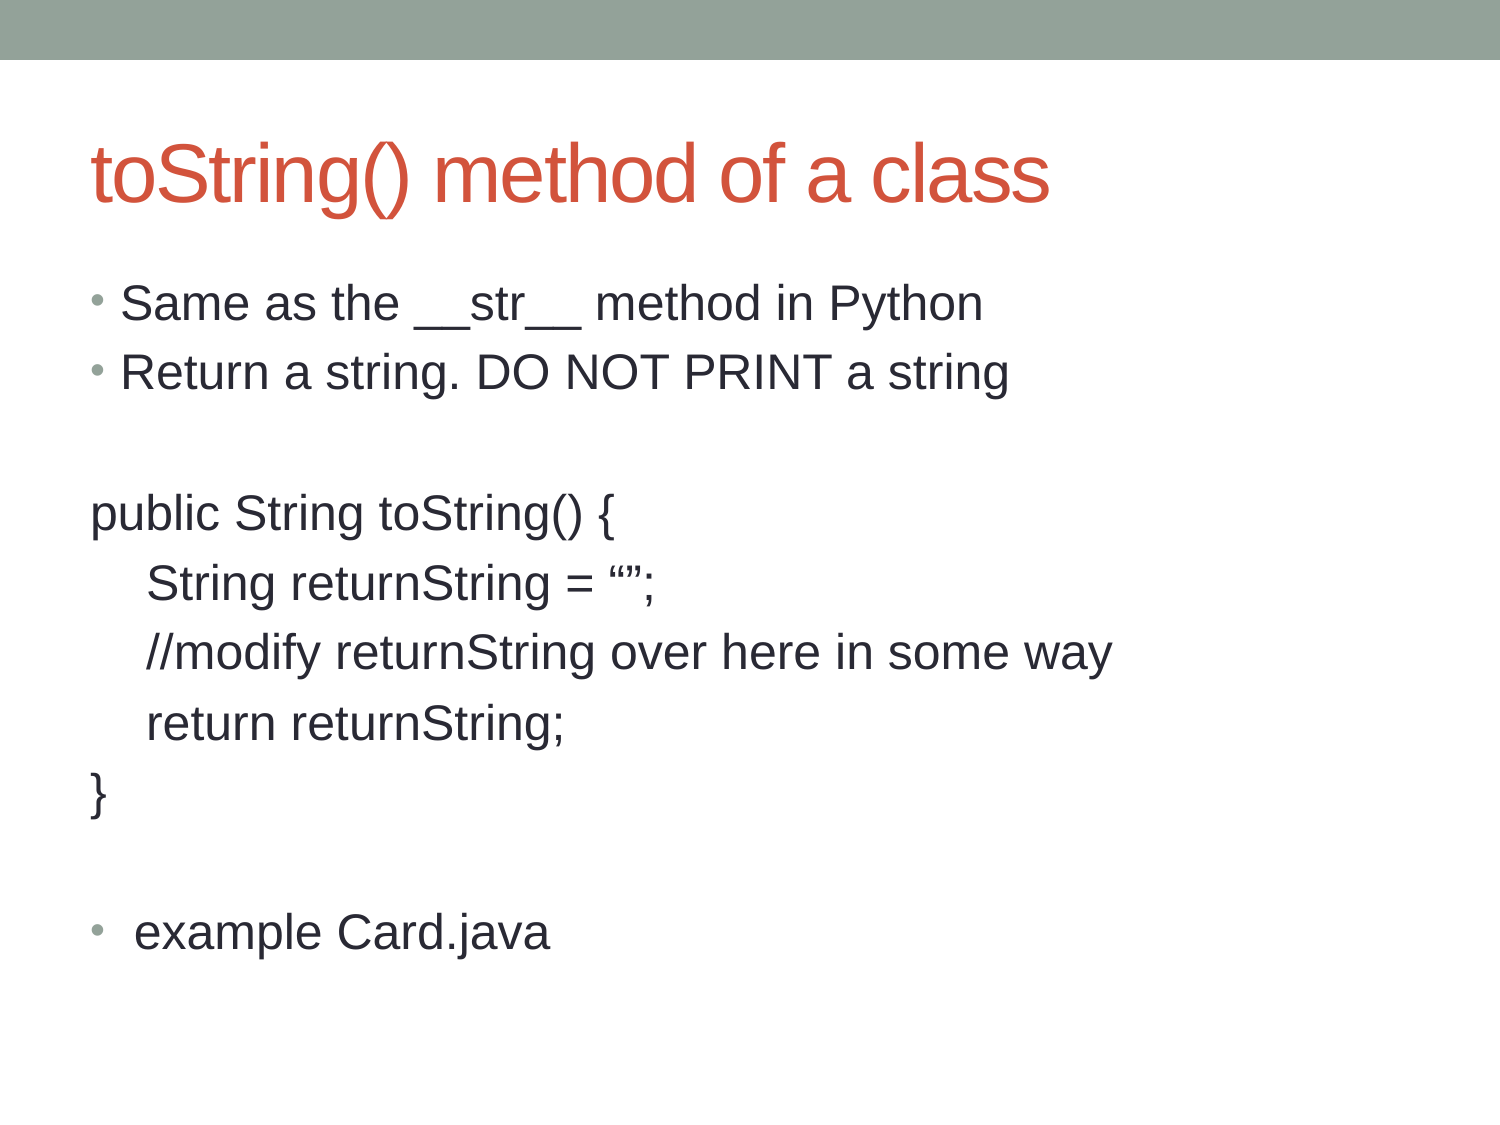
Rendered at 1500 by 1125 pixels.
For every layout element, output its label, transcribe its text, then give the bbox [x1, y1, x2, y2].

title toString() method of a class [75, 87, 1425, 250]
list Same as the __str__ method in Python Return a string. DO NOT PRINT a string public String toString() { String returnString = “”; //modify returnString over here in some way return returnString; } example Card.java [75, 262, 1425, 1063]
